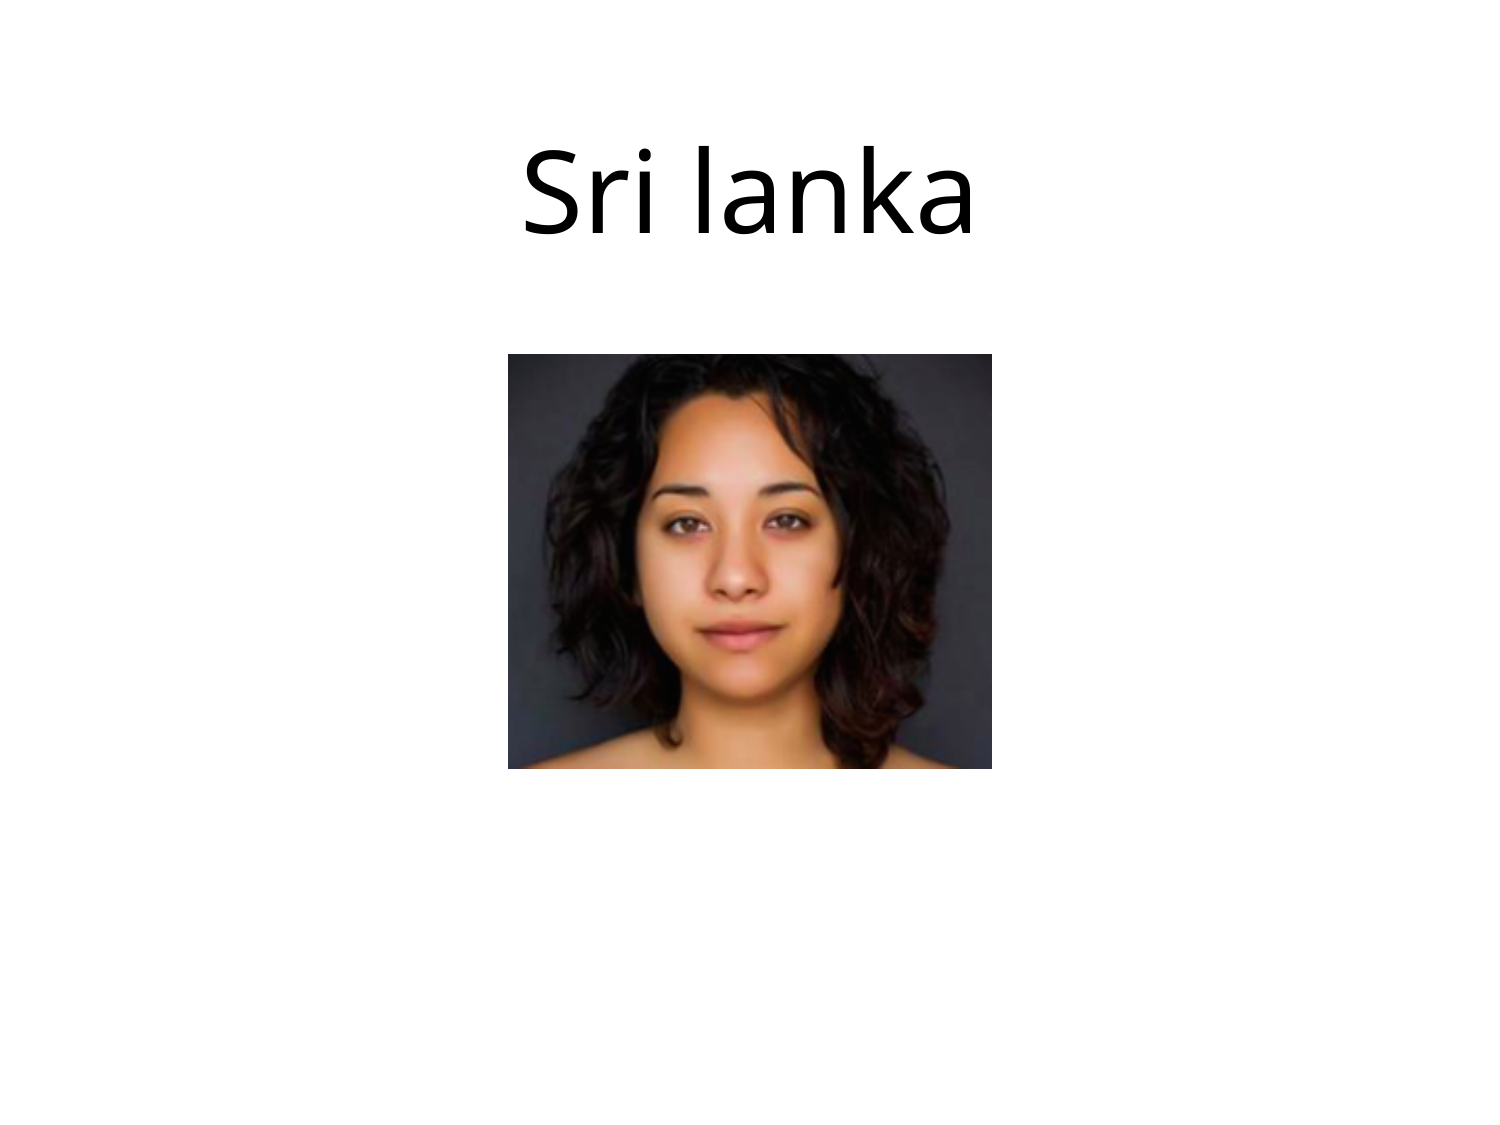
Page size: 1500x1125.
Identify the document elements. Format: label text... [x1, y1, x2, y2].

title Sri lanka [112, 66, 1388, 308]
picture [508, 353, 992, 769]
